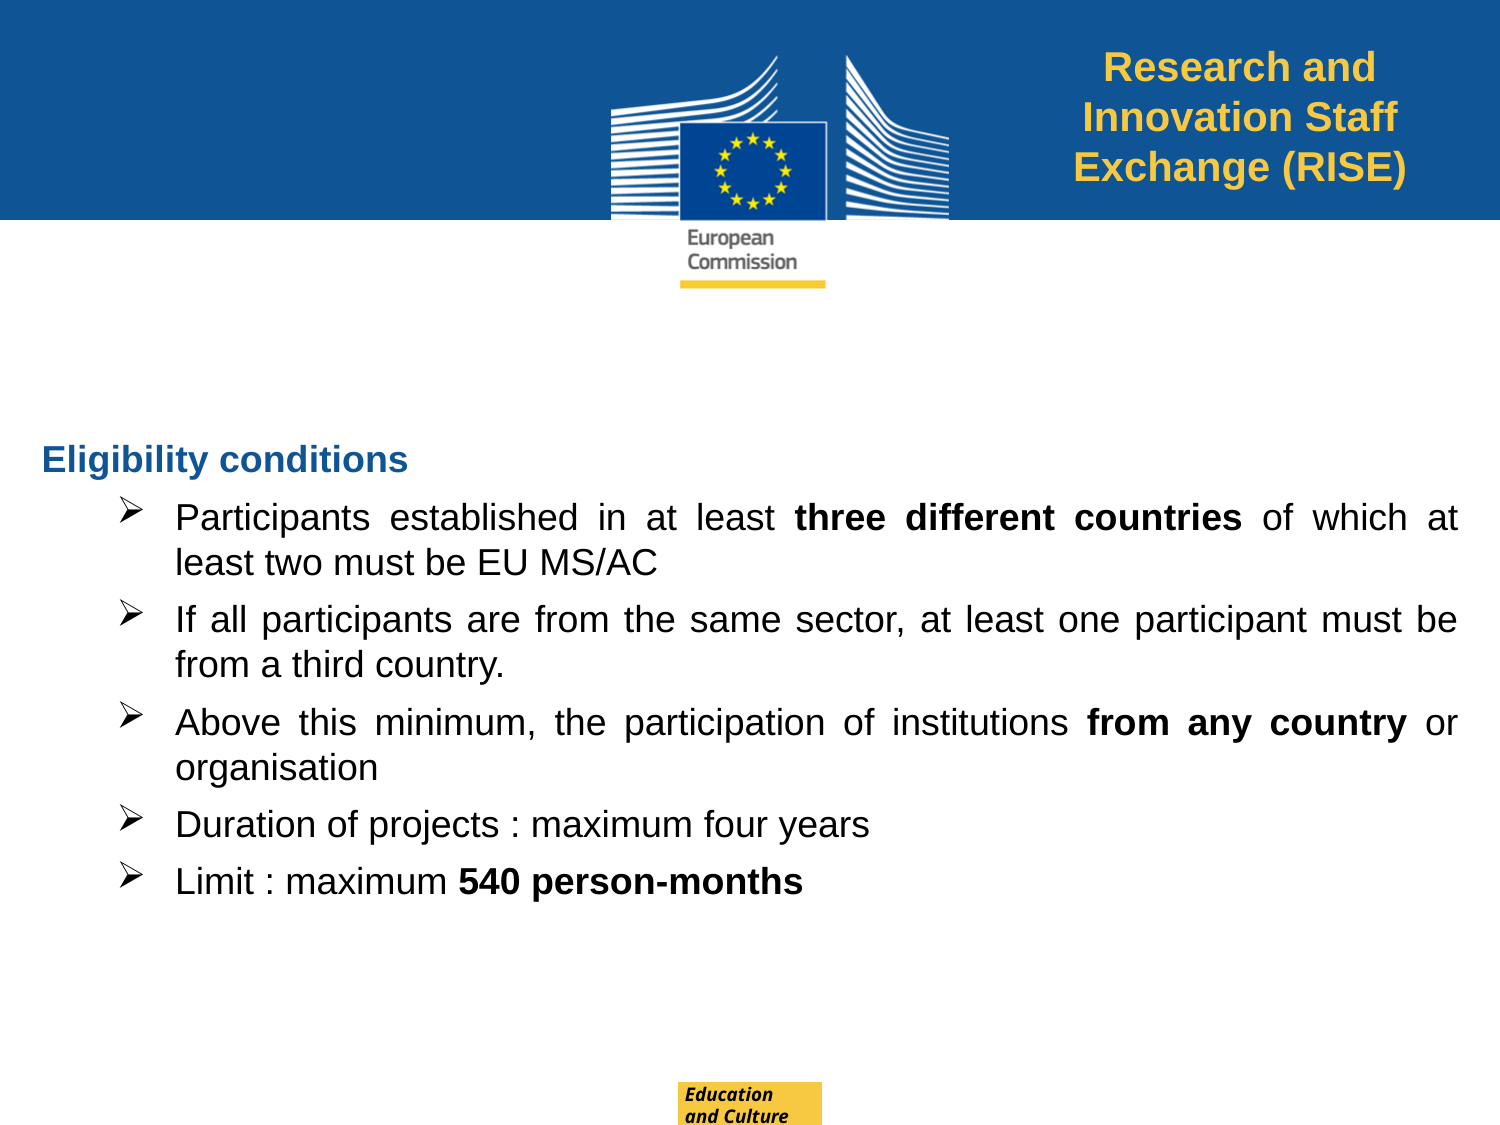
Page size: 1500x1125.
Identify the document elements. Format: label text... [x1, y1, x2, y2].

text_box Research and Innovation Staff Exchange (RISE) [998, 32, 1483, 197]
text_box Education and Culture [670, 1074, 979, 1125]
list Eligibility conditions Participants established in at least three different countries of which at least two must be EU MS/AC If all participants are from the same sector, at least one participant must be from a third country. Above this minimum, the participation of institutions from any country or organisation Duration of projects : maximum four years Limit : maximum 540 person-months [26, 408, 1474, 929]
picture [611, 55, 949, 290]
